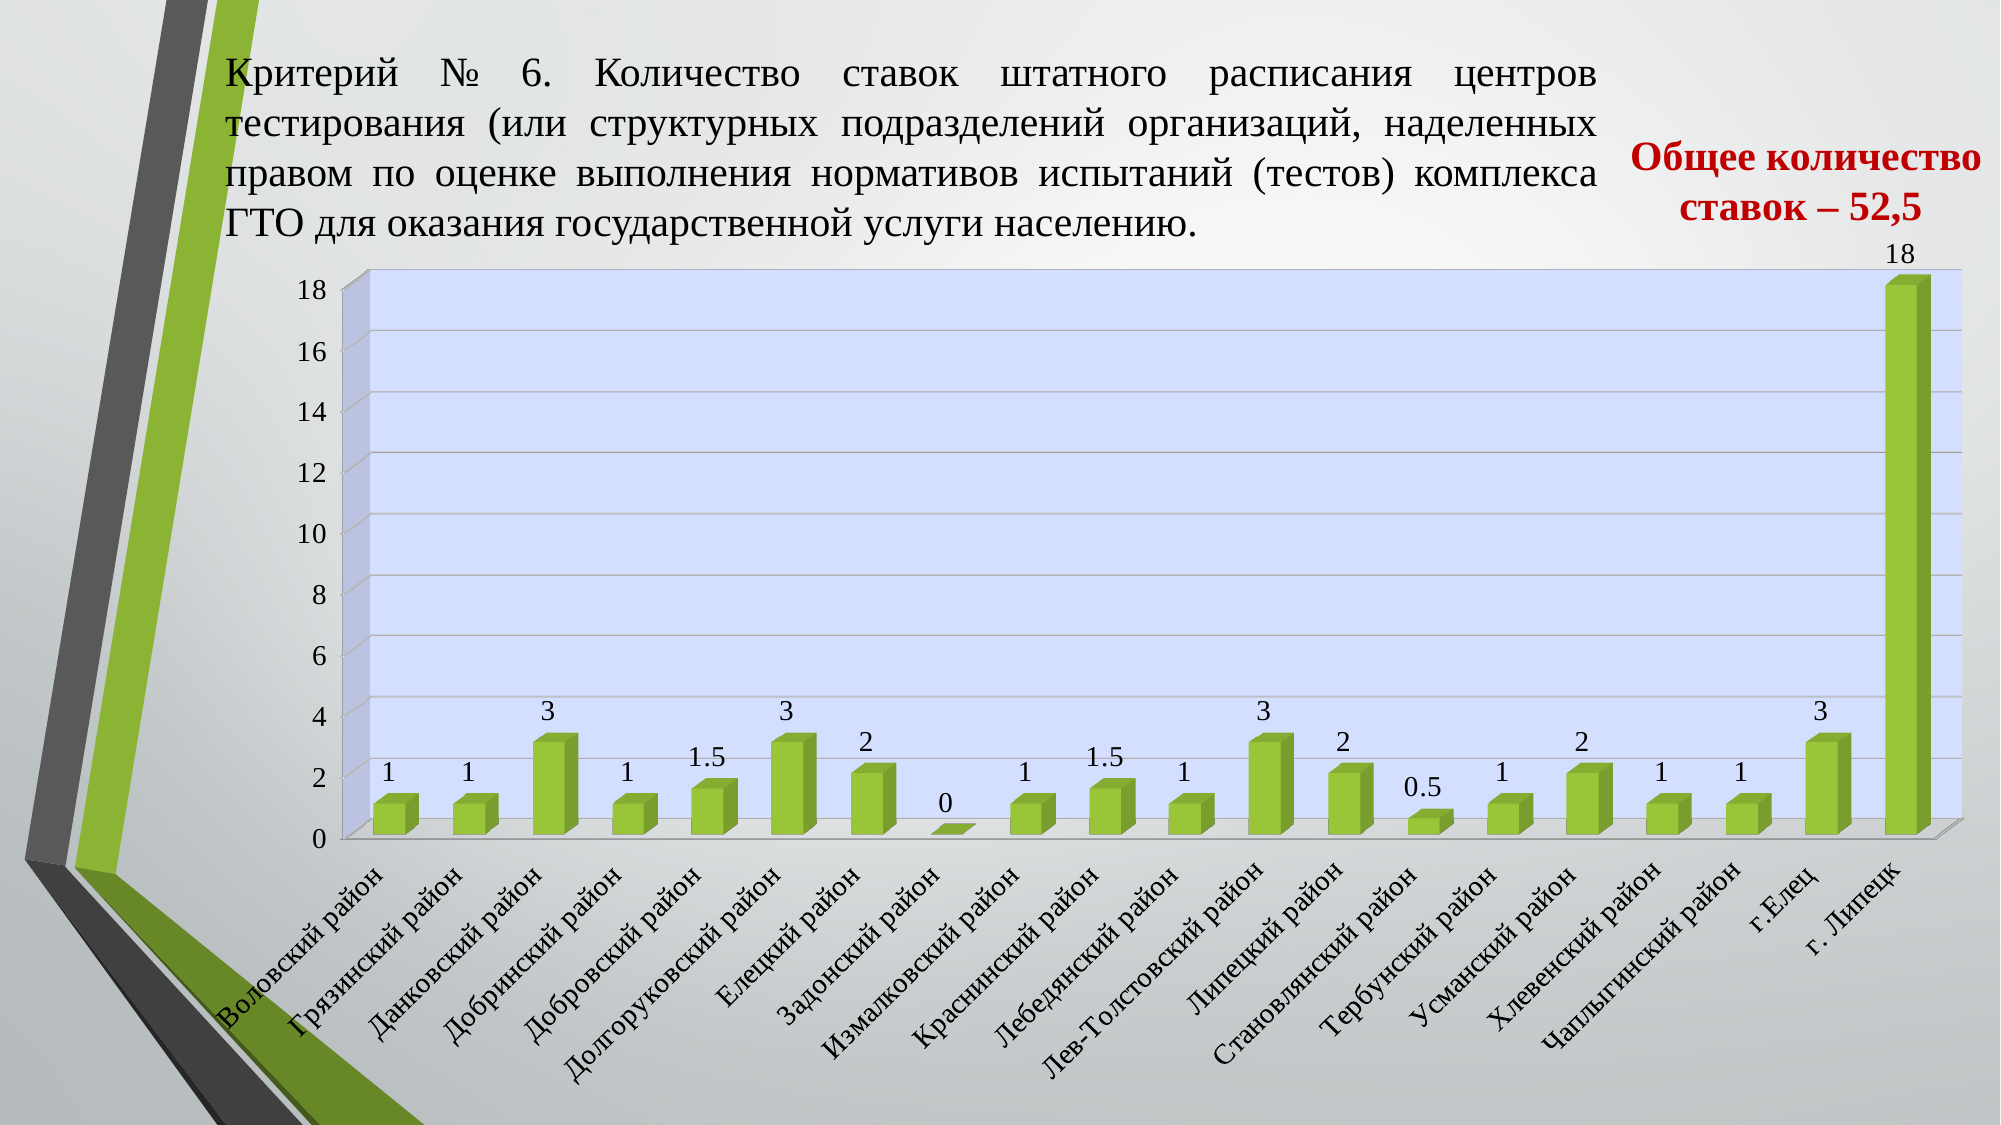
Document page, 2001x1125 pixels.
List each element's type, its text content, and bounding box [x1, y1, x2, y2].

text_box Общее количество ставок – 52,5 [1590, 121, 2000, 237]
text_box Критерий № 6. Количество ставок штатного расписания центров тестирования (или структурных подразделений организаций, наделенных правом по оценке выполнения нормативов испытаний (тестов) комплекса ГТО для оказания государственной услуги населению. [210, 37, 1613, 237]
chart [172, 237, 2000, 1105]
